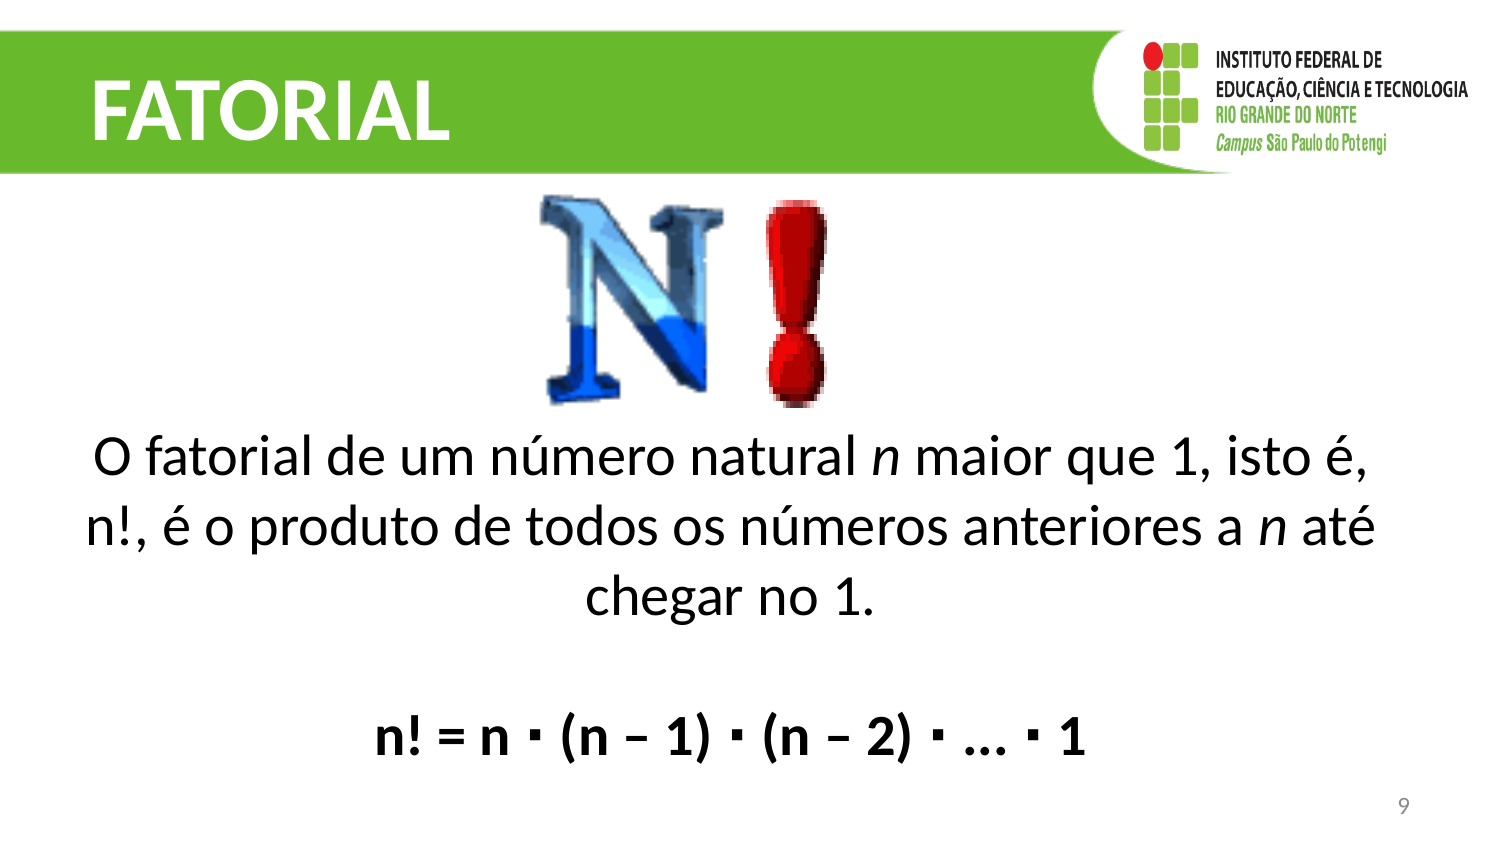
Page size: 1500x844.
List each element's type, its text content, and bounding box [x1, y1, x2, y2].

title FATORIAL [870, 33, 1425, 175]
slide_number 9 [1074, 782, 1425, 827]
title FATORIAL [75, 33, 723, 175]
picture [0, 0, 1500, 844]
text_box O fatorial de um número natural n maior que 1, isto é, n!, é o produto de todos os números anteriores a n até chegar no 1. n! = n ∙ (n – 1) ∙ (n – 2) ∙ ... ∙ 1 [51, 410, 1411, 775]
